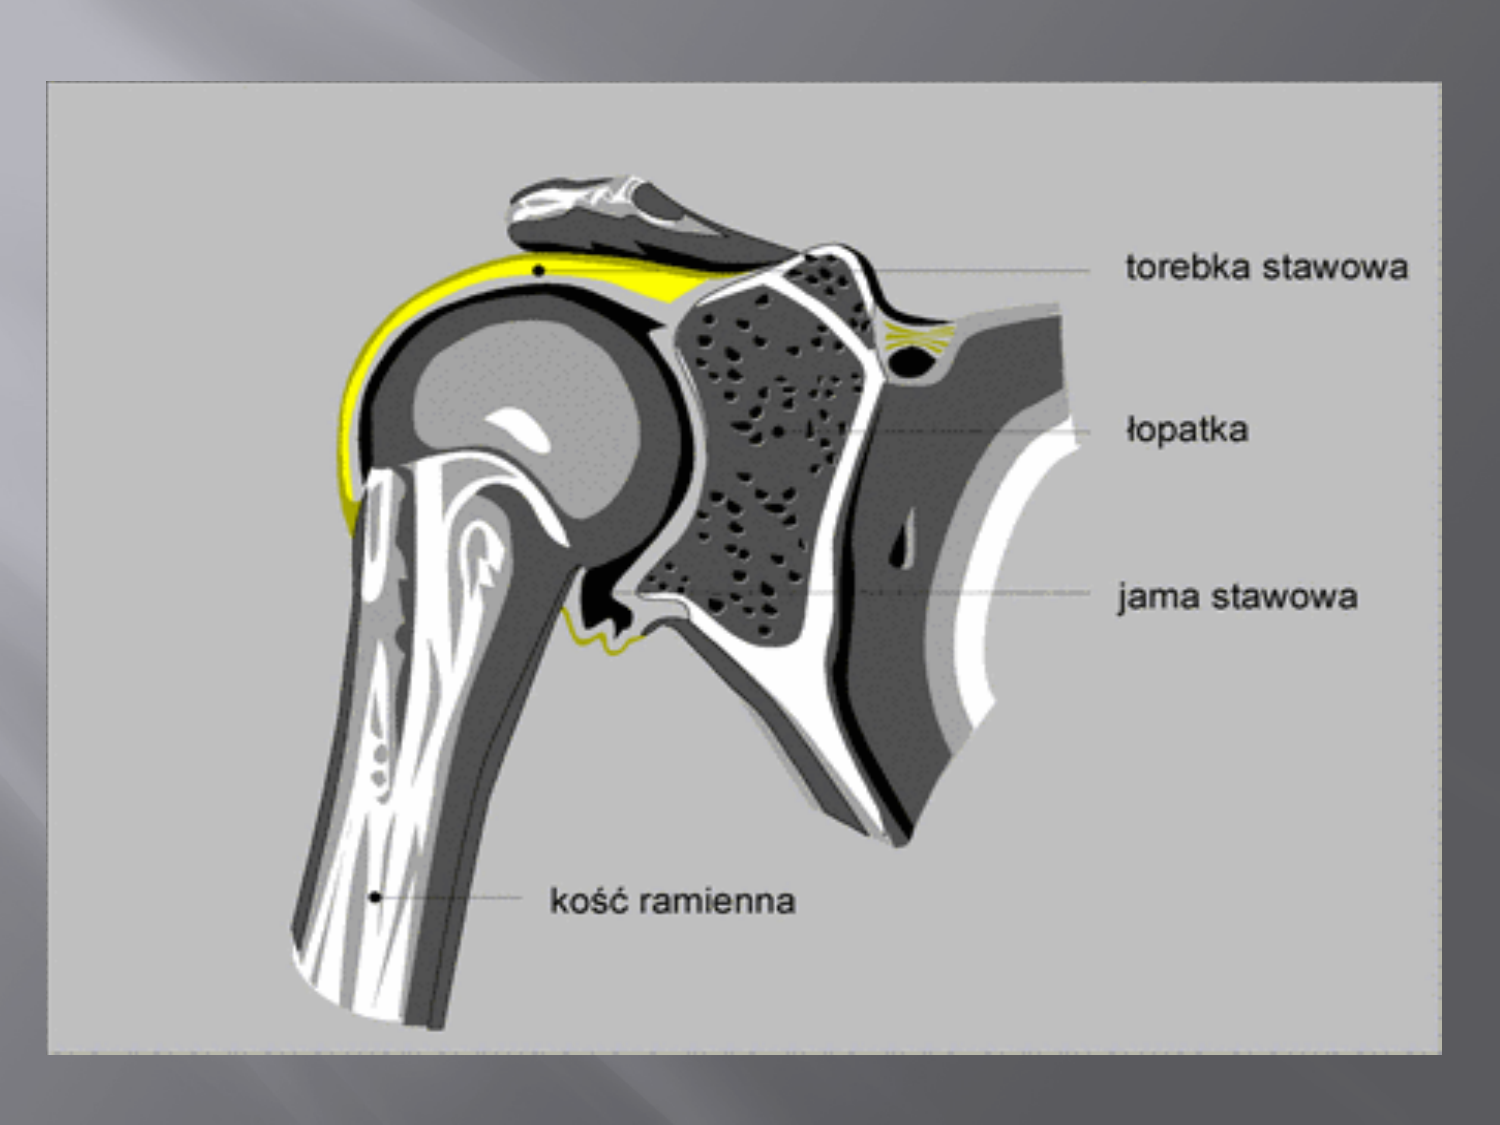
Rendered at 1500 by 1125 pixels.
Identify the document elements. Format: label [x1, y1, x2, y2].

list [46, 81, 1442, 1055]
